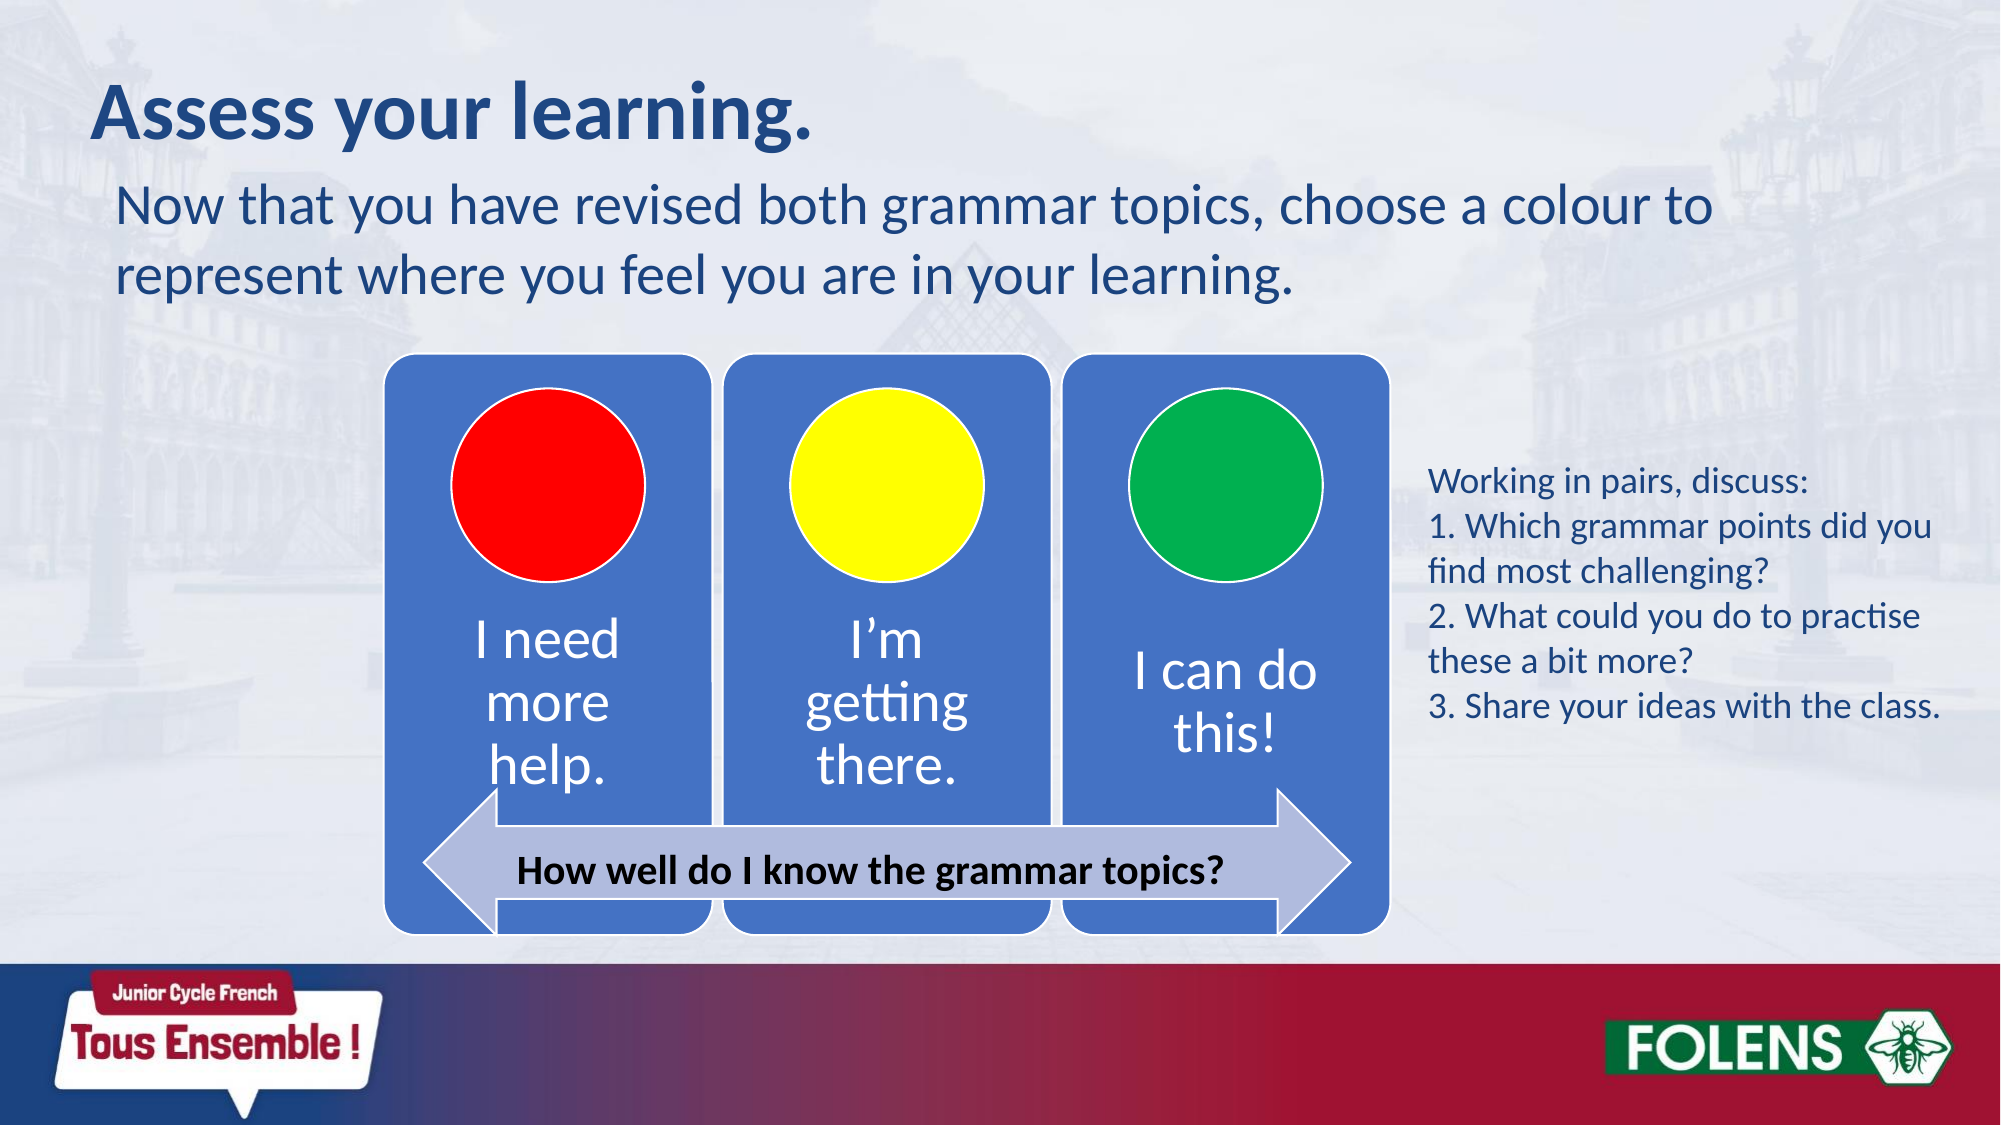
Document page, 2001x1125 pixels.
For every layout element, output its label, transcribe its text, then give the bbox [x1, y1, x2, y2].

text_box Working in pairs, discuss: 1. Which grammar points did you find most challenging? 2. What could you do to practise these a bit more? 3. Share your ideas with the class. [1413, 448, 1989, 734]
text_box Assess your learning. [75, 59, 1801, 162]
text_box Now that you have revised both grammar topics, choose a colour to represent where you feel you are in your learning. [100, 159, 1781, 314]
picture [0, 0, 2001, 1125]
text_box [383, 353, 1391, 936]
